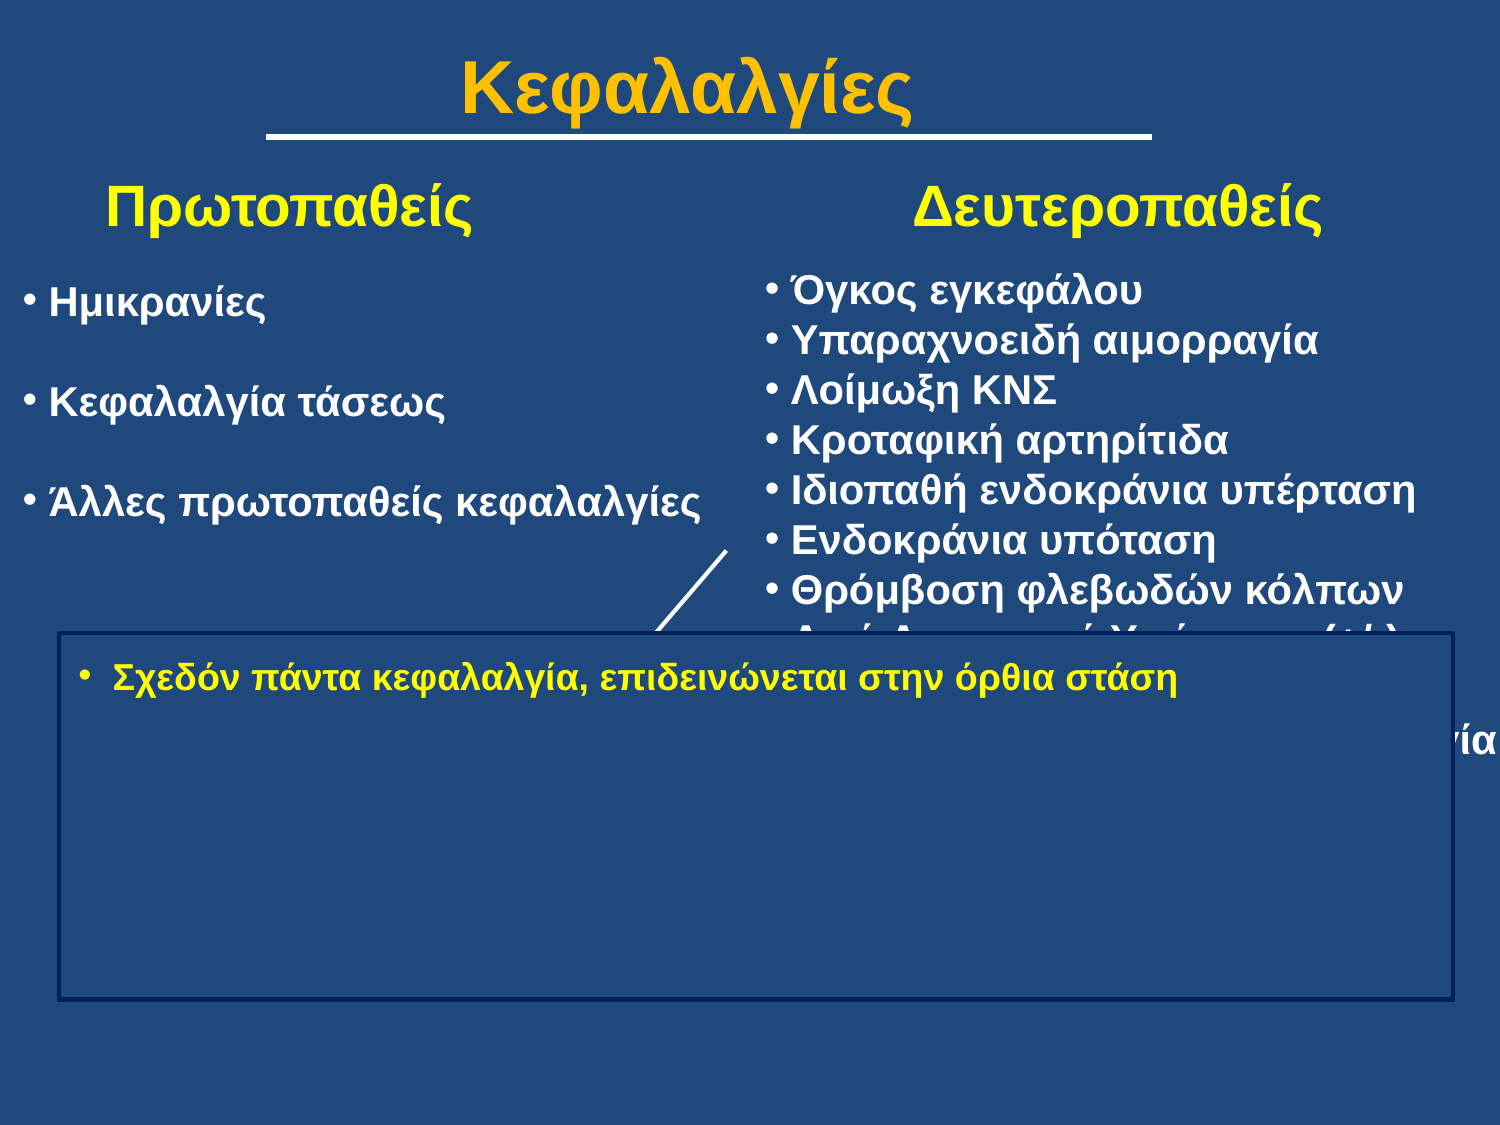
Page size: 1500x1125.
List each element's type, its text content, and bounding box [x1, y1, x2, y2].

text_box Σχεδόν πάντα κεφαλαλγία, επιδεινώνεται στην όρθια στάση [63, 645, 1216, 705]
text_box Δευτεροπαθείς [881, 160, 1339, 246]
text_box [655, 550, 727, 634]
text_box Πρωτοπαθείς [90, 160, 489, 246]
text_box Όγκος εγκεφάλου Υπαραχνοειδή αιμορραγία Λοίμωξη ΚΝΣ Κροταφική αρτηρίτιδα Ιδιοπαθή ενδοκράνια υπέρταση Ενδοκράνια υπόταση Θρόμβοση φλεβωδών κόλπων Από Αρτηριακή Υπέρταση (+/-) ΑΕΕ Οργασμική ή από βήχα κεφαλαλγία [750, 255, 1500, 821]
text_box Ημικρανίες Κεφαλαλγία τάσεως Άλλες πρωτοπαθείς κεφαλαλγίες [7, 267, 717, 567]
text_box [57, 631, 1455, 1002]
text_box Κεφαλαλγίες [445, 30, 931, 134]
